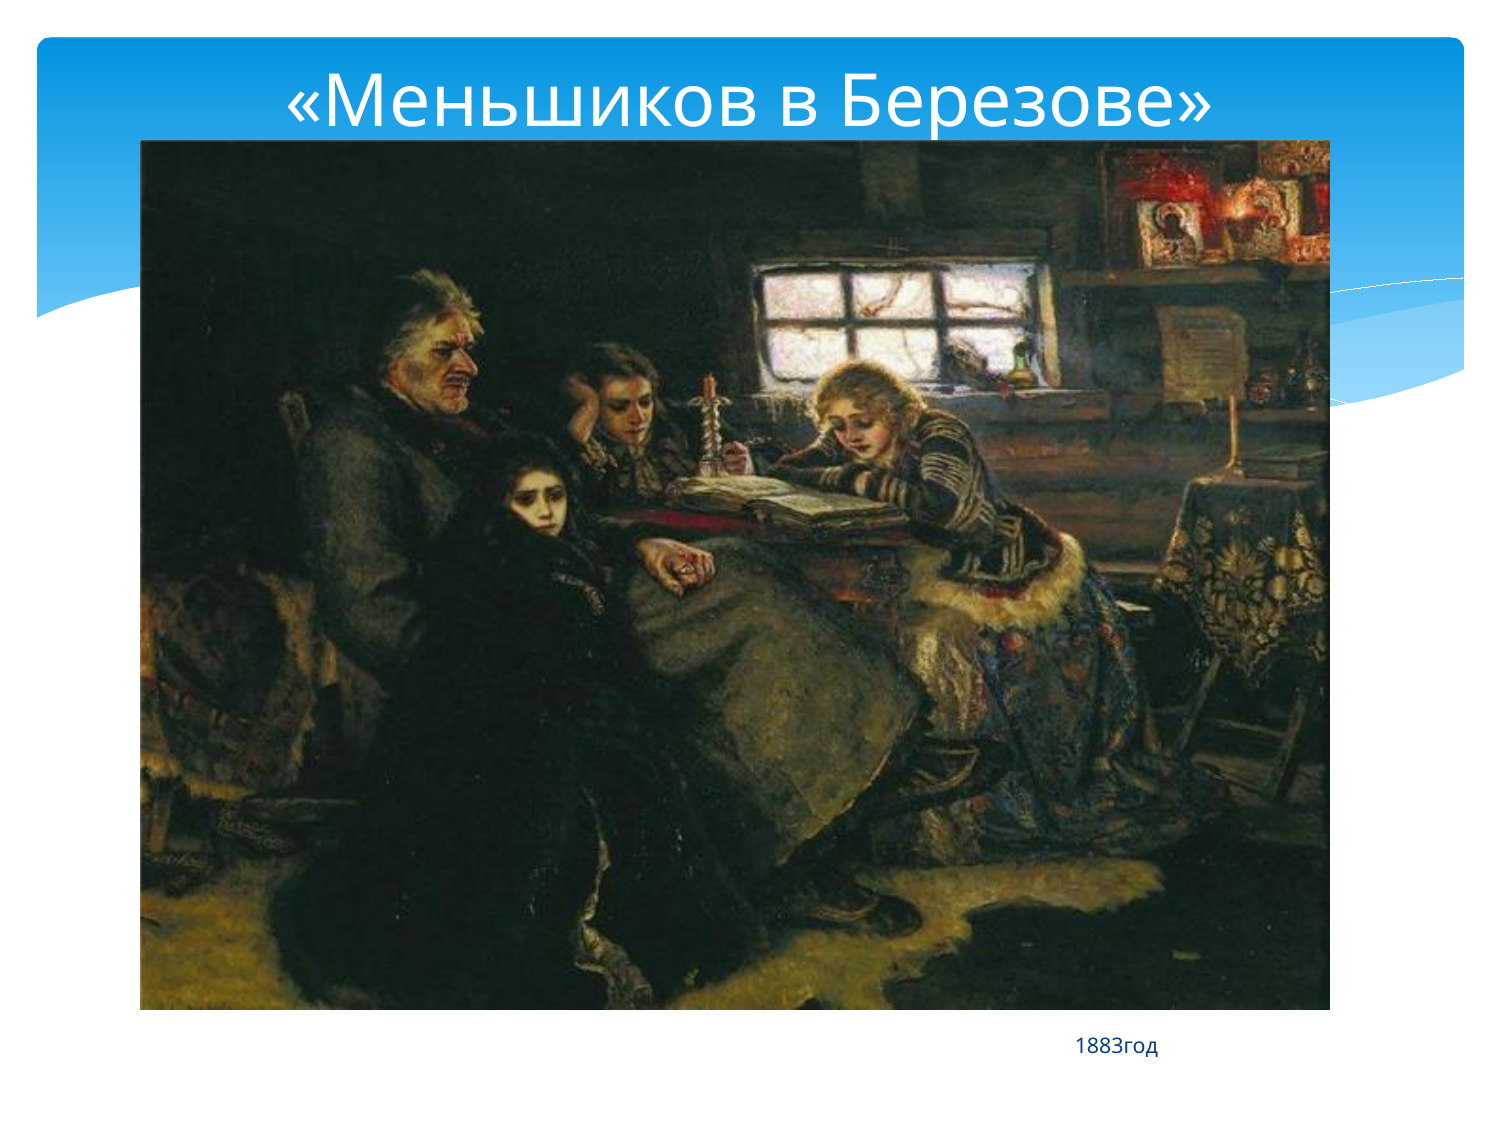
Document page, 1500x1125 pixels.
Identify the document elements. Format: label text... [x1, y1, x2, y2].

title «Меньшиков в Березове» [75, 45, 1425, 149]
picture [140, 140, 1330, 1010]
list 1883год [985, 972, 1383, 1067]
